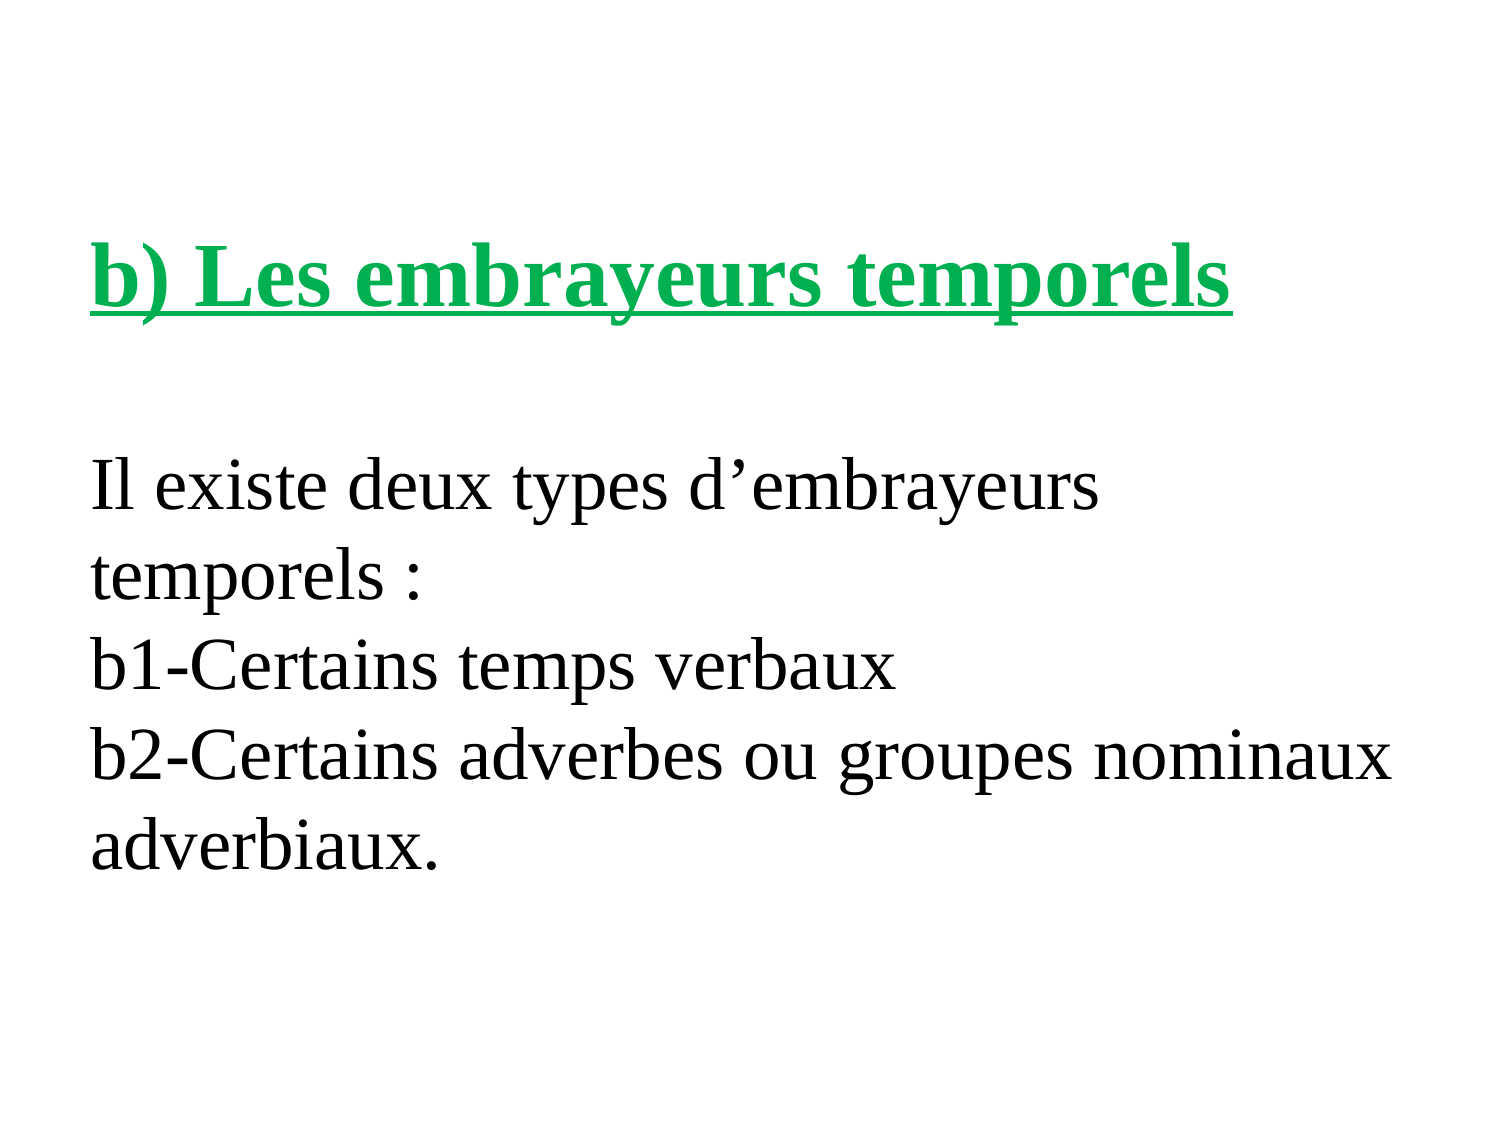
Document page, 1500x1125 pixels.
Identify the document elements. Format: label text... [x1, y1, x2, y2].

title b) Les embrayeurs temporels Il existe deux types d’embrayeurs temporels : b1-Certains temps verbaux b2-Certains adverbes ou groupes nominaux adverbiaux. [75, 45, 1425, 1055]
